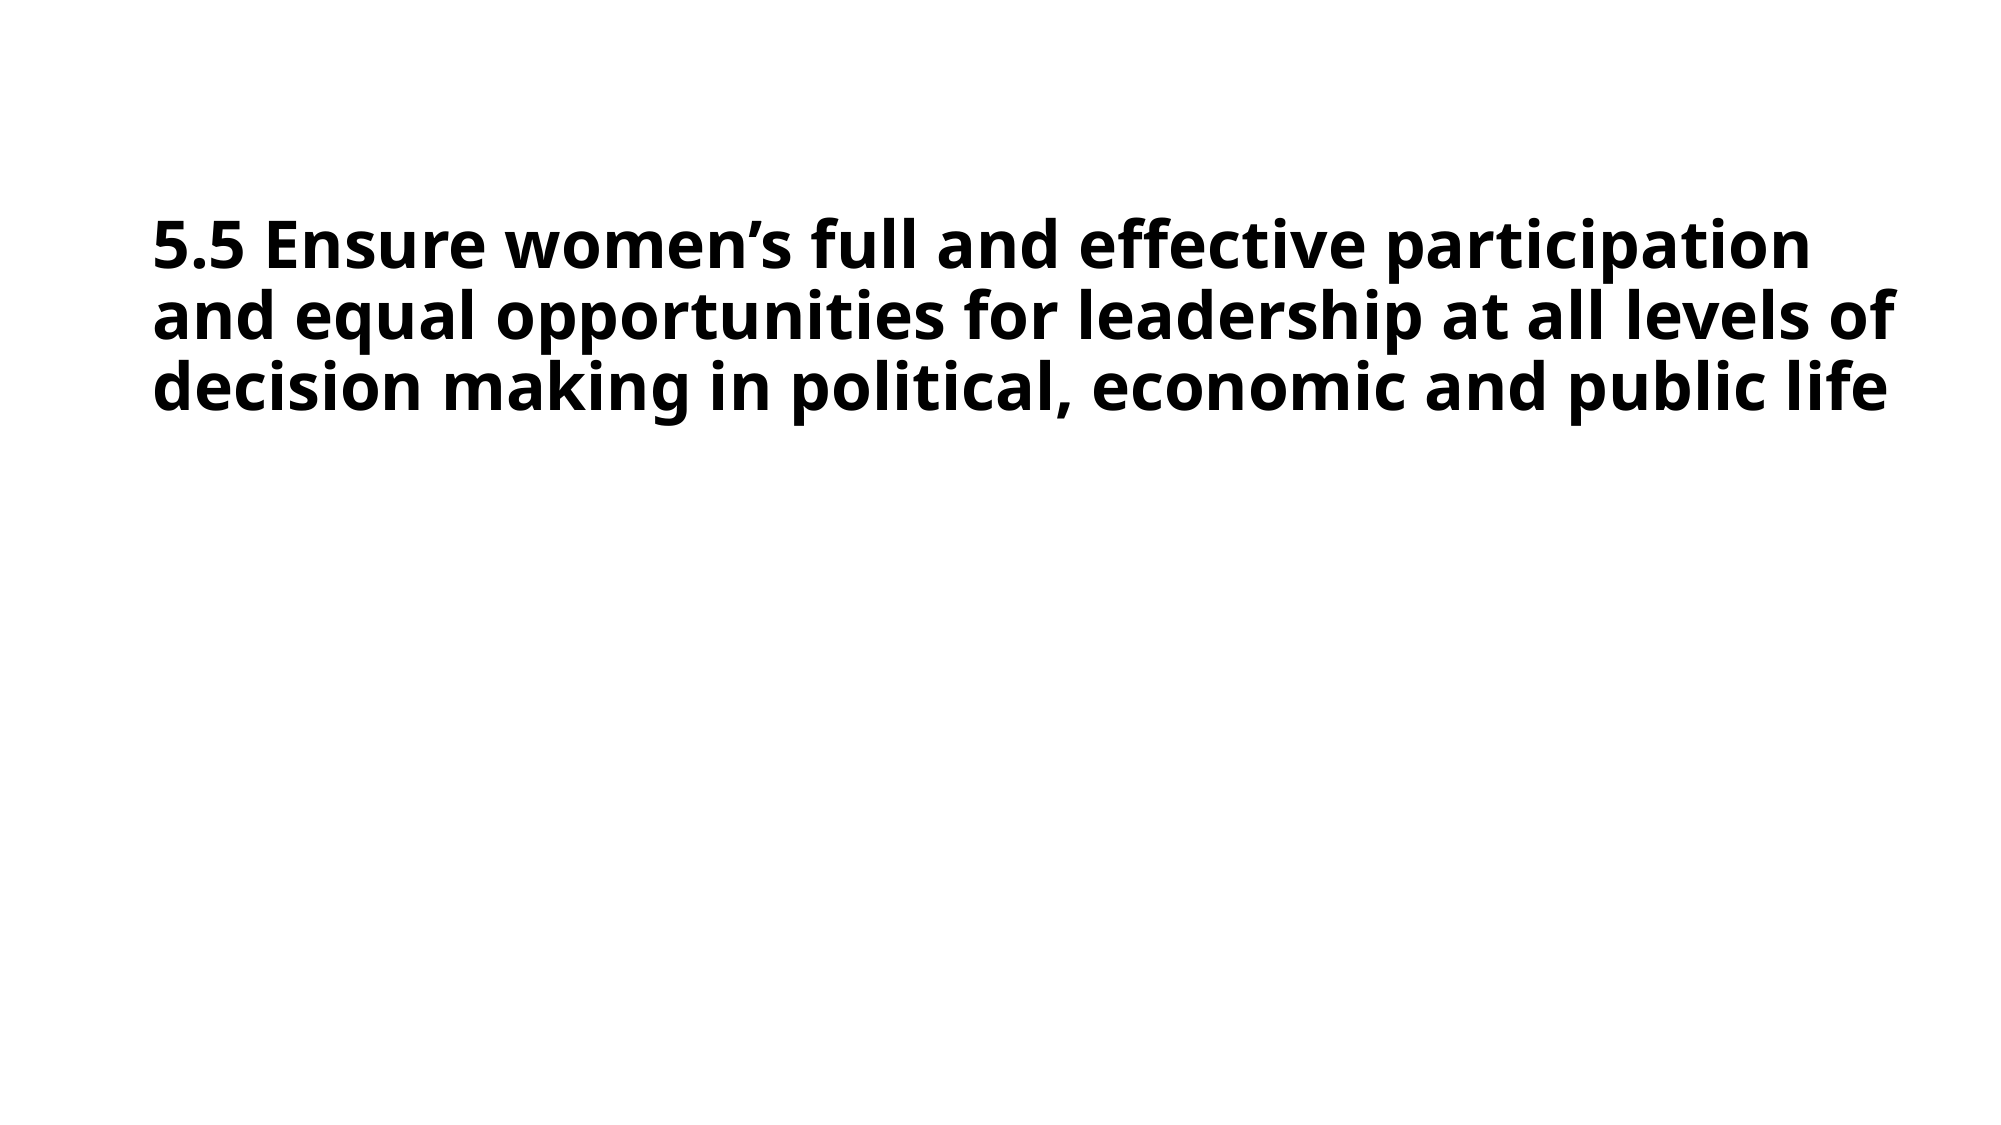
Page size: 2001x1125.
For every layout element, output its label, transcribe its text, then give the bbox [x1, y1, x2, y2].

title 5.5 Ensure women’s full and effective participation and equal opportunities for leadership at all levels of decision making in political, economic and public life [137, 59, 1958, 514]
